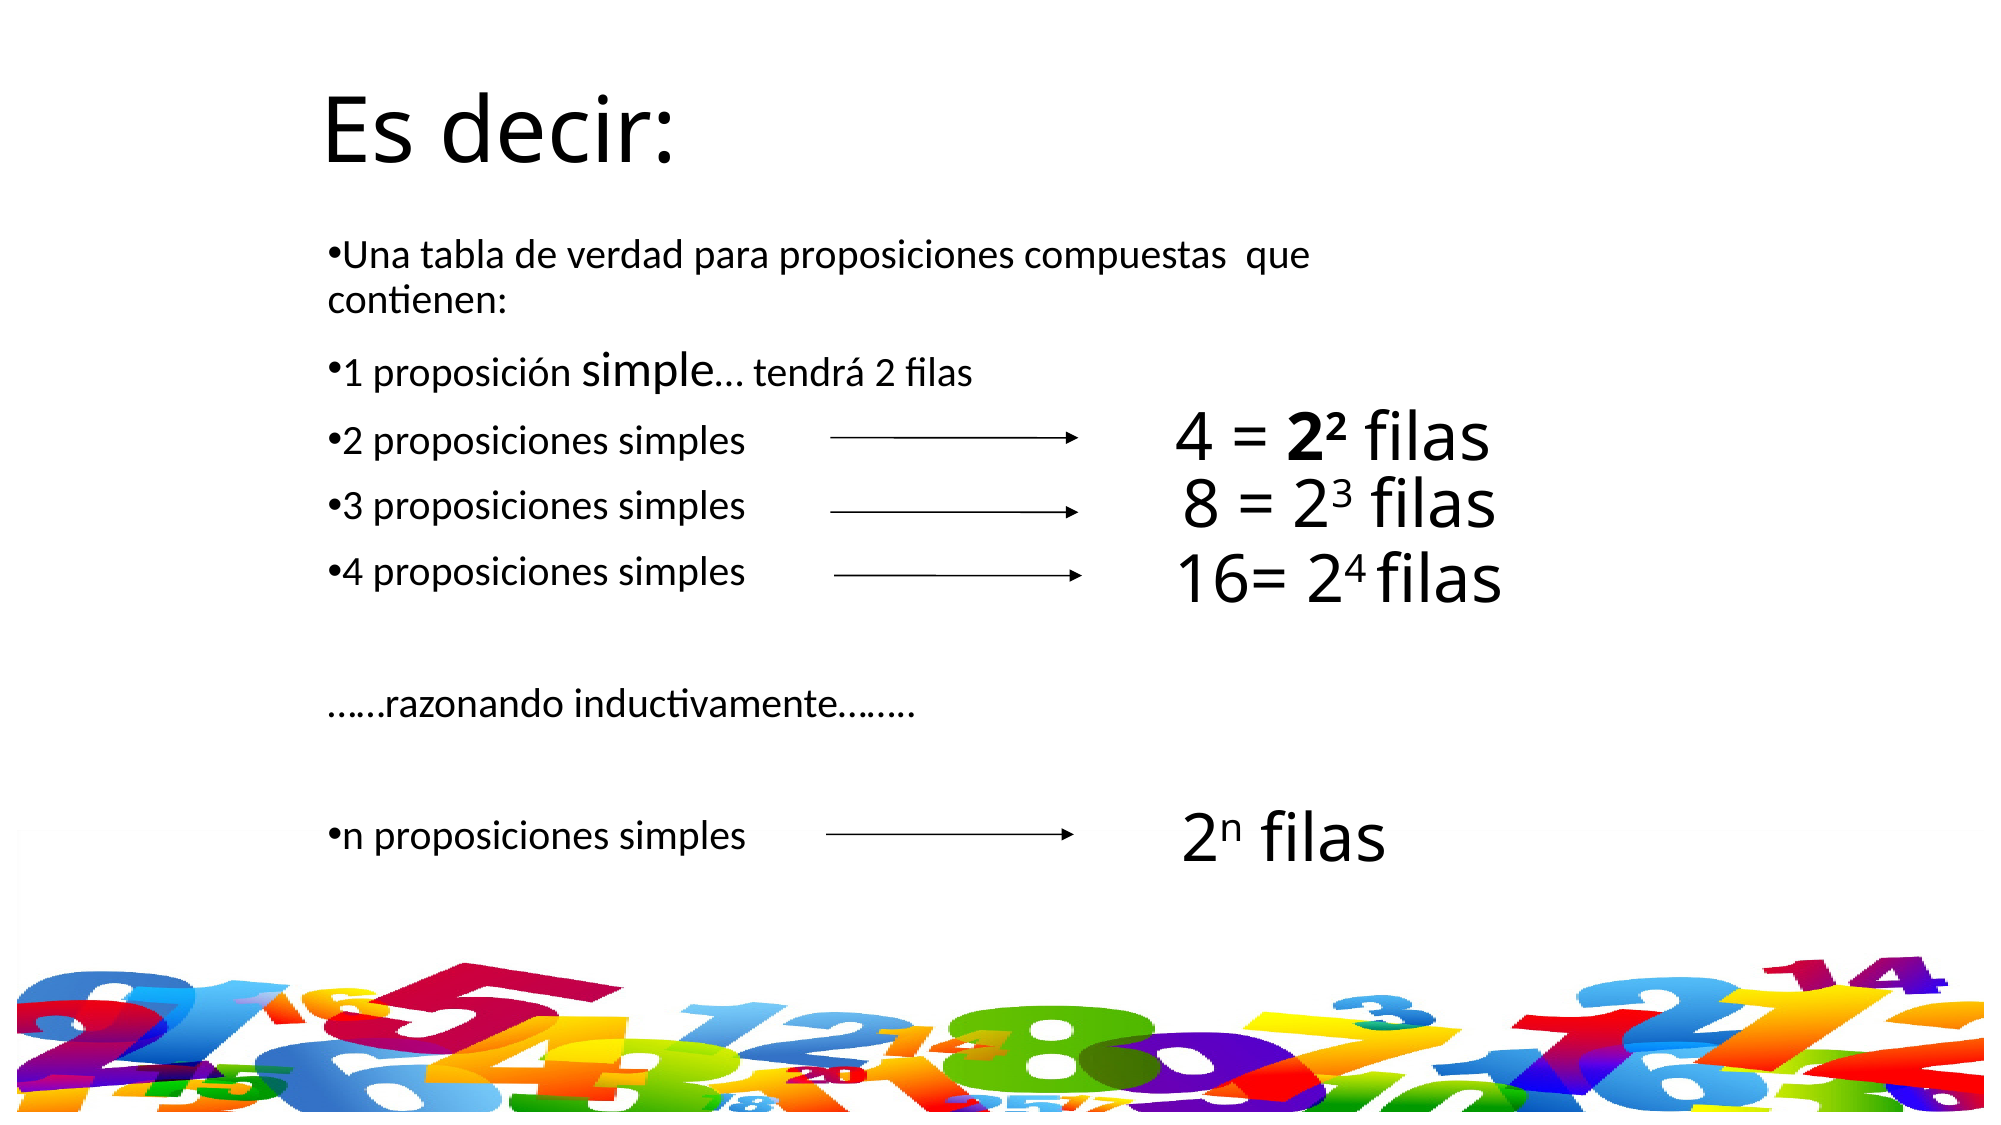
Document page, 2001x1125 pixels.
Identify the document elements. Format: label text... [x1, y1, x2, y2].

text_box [834, 528, 1517, 624]
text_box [830, 453, 1514, 549]
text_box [826, 787, 1400, 884]
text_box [830, 386, 1507, 453]
title Es decir: [305, 23, 1347, 241]
list Una tabla de verdad para proposiciones compuestas que contienen: 1 proposición simple… tendrá 2 filas 2 proposiciones simples 3 proposiciones simples 4 proposiciones simples ……razonando inductivamente…….. n proposiciones simples [312, 224, 1449, 830]
picture [17, 830, 1984, 1112]
